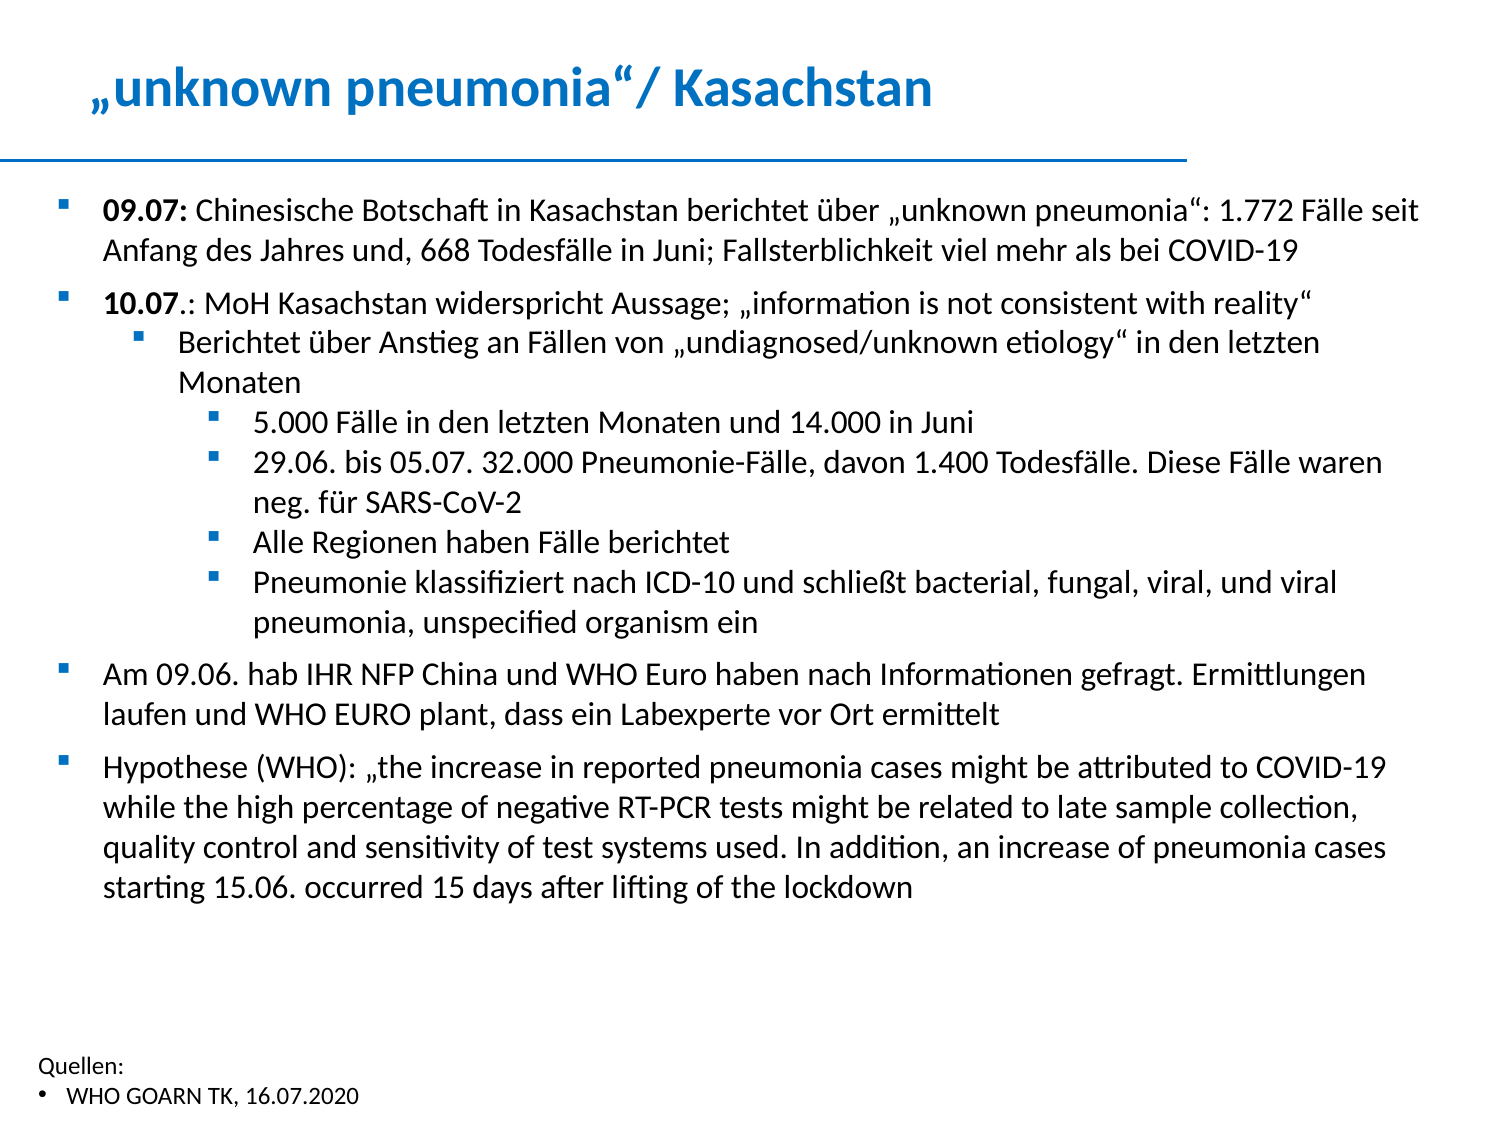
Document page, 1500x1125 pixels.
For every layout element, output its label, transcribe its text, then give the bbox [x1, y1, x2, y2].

text_box Quellen: WHO GOARN TK, 16.07.2020 [23, 1041, 797, 1117]
title „unknown pneumonia“/ Kasachstan [73, 30, 1402, 138]
text_box 09.07: Chinesische Botschaft in Kasachstan berichtet über „unknown pneumonia“: 1.772 Fälle seit Anfang des Jahres und, 668 Todesfälle in Juni; Fallsterblichkeit viel mehr als bei COVID-19 10.07.: MoH Kasachstan widerspricht Aussage; „information is not consistent with reality“ Berichtet über Anstieg an Fällen von „undiagnosed/unknown etiology“ in den letzten Monaten 5.000 Fälle in den letzten Monaten und 14.000 in Juni 29.06. bis 05.07. 32.000 Pneumonie-Fälle, davon 1.400 Todesfälle. Diese Fälle waren neg. für SARS-CoV-2 Alle Regionen haben Fälle berichtet Pneumonie klassifiziert nach ICD-10 und schließt bacterial, fungal, viral, und viral pneumonia, unspecified organism ein Am 09.06. hab IHR NFP China und WHO Euro haben nach Informationen gefragt. Ermittlungen laufen und WHO EURO plant, dass ein Labexperte vor Ort ermittelt Hypothese (WHO): „the increase in reported pneumonia cases might be attributed to COVID-19 while the high percentage of negative RT-PCR tests might be related to late sample collection, quality control and sensitivity of test systems used. In addition, an increase of pneumonia cases starting 15.06. occurred 15 days after lifting of the lockdown [41, 181, 1459, 912]
